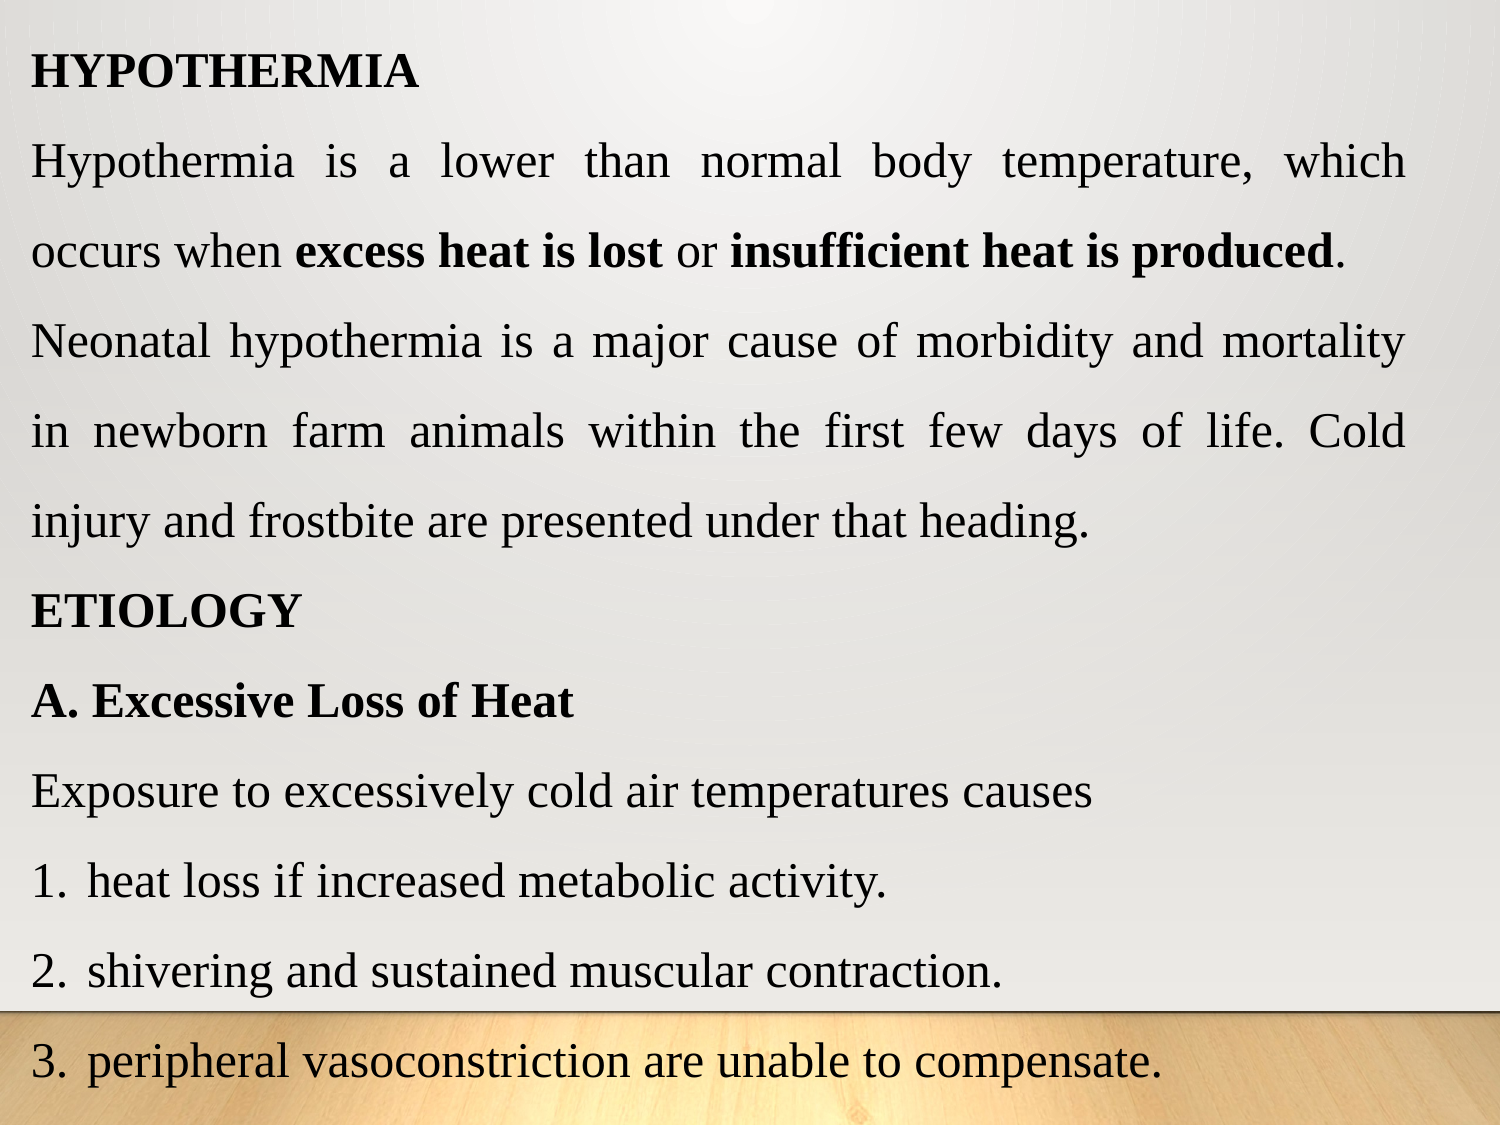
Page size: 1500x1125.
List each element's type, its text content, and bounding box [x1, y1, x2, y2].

picture [0, 1011, 1500, 1125]
text_box HYPOTHERMIA Hypothermia is a lower than normal body temperature, which occurs when excess heat is lost or insufficient heat is produced. Neonatal hypothermia is a major cause of morbidity and mortality in newborn farm animals within the first few days of life. Cold injury and frostbite are presented under that heading. ETIOLOGY A. Excessive Loss of Heat Exposure to excessively cold air temperatures causes heat loss if increased metabolic activity. shivering and sustained muscular contraction. peripheral vasoconstriction are unable to compensate. [16, 0, 1422, 1095]
